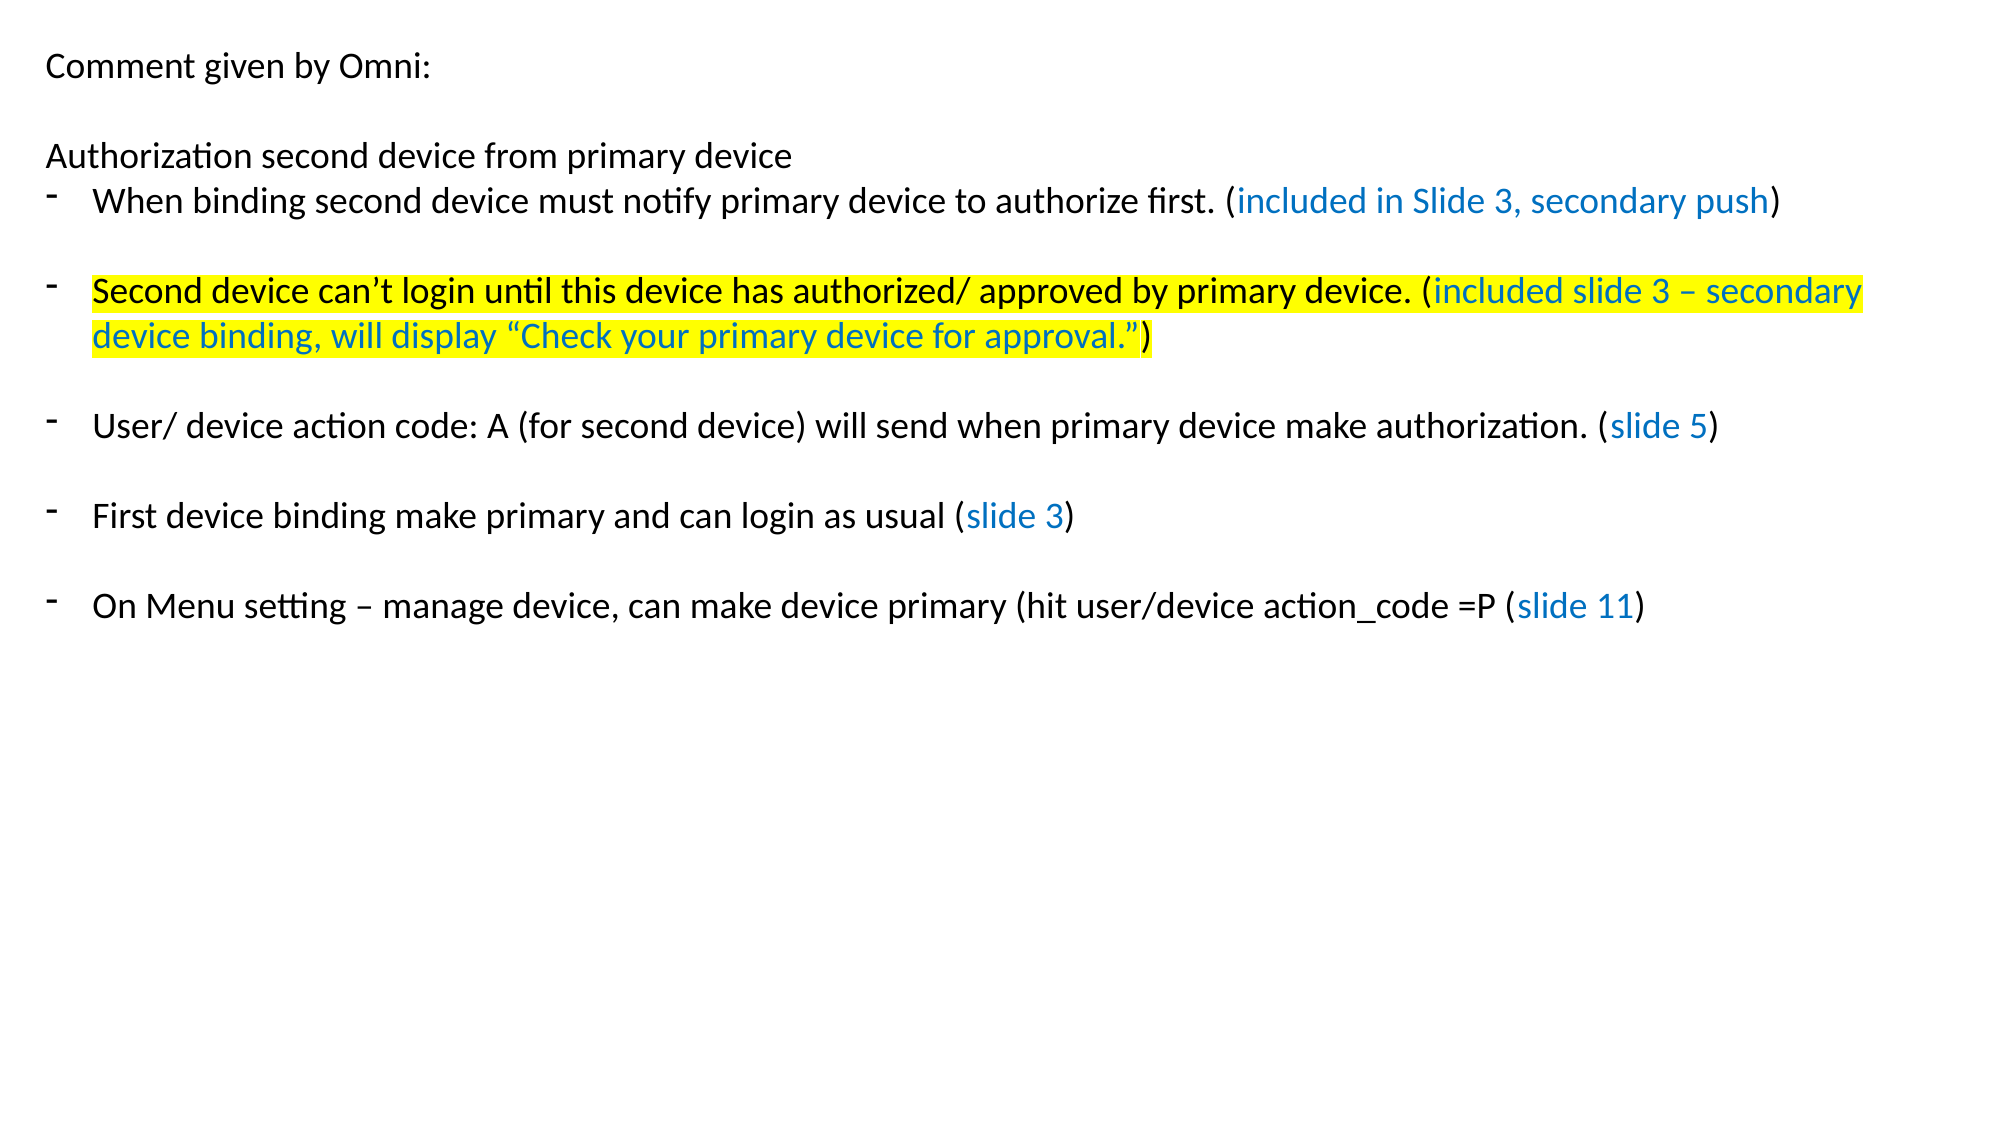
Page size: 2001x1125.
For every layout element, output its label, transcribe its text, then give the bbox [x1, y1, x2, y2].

text_box Comment given by Omni: Authorization second device from primary device When binding second device must notify primary device to authorize first. (included in Slide 3, secondary push) Second device can’t login until this device has authorized/ approved by primary device. (included slide 3 – secondary device binding, will display “Check your primary device for approval.”) User/ device action code: A (for second device) will send when primary device make authorization. (slide 5) First device binding make primary and can login as usual (slide 3) On Menu setting – manage device, can make device primary (hit user/device action_code =P (slide 11) [30, 33, 1904, 634]
